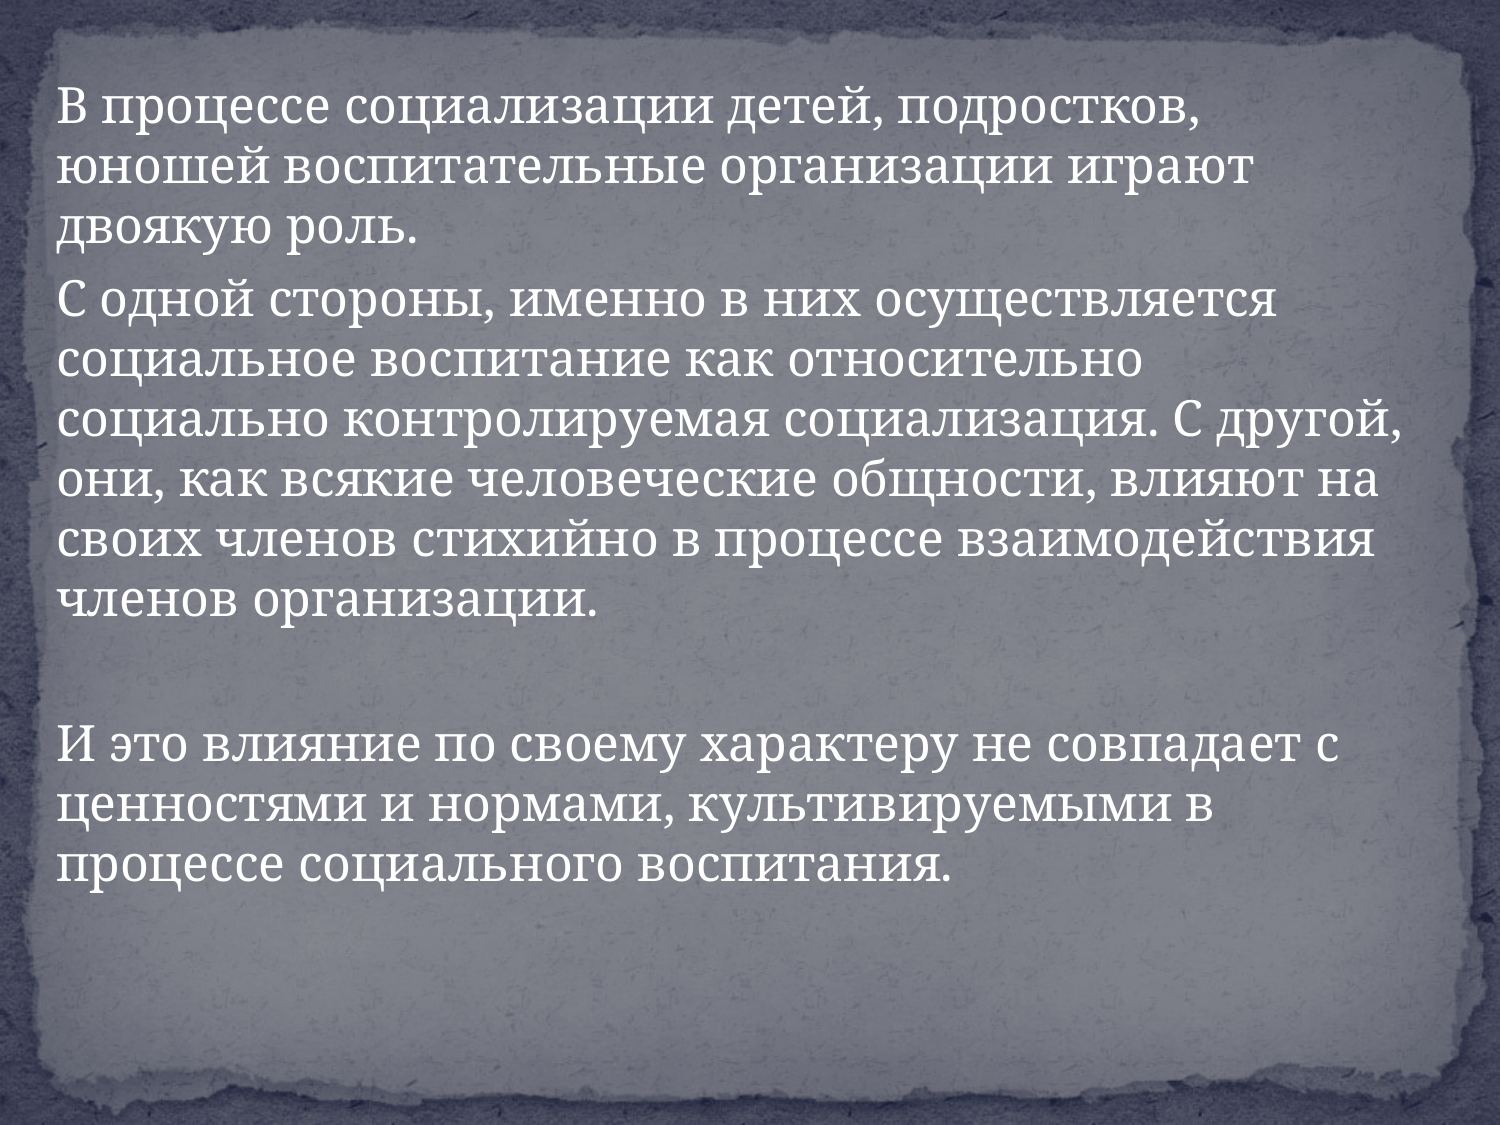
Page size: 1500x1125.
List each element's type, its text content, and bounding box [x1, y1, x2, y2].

list В процессе социализации детей, подростков, юношей воспитательные организации игра­ют двоякую роль. С одной стороны, именно в них осуществля­ется социальное воспитание как относитель­но социально контролируемая социализация. С другой, они, как всякие человеческие общности, влияют на своих членов стихийно в процессе взаимодействия членов организации. И это влияние по своему характеру не совпадает с ценностями и норма­ми, культивируемыми в процессе социального воспитания. [41, 66, 1425, 1005]
